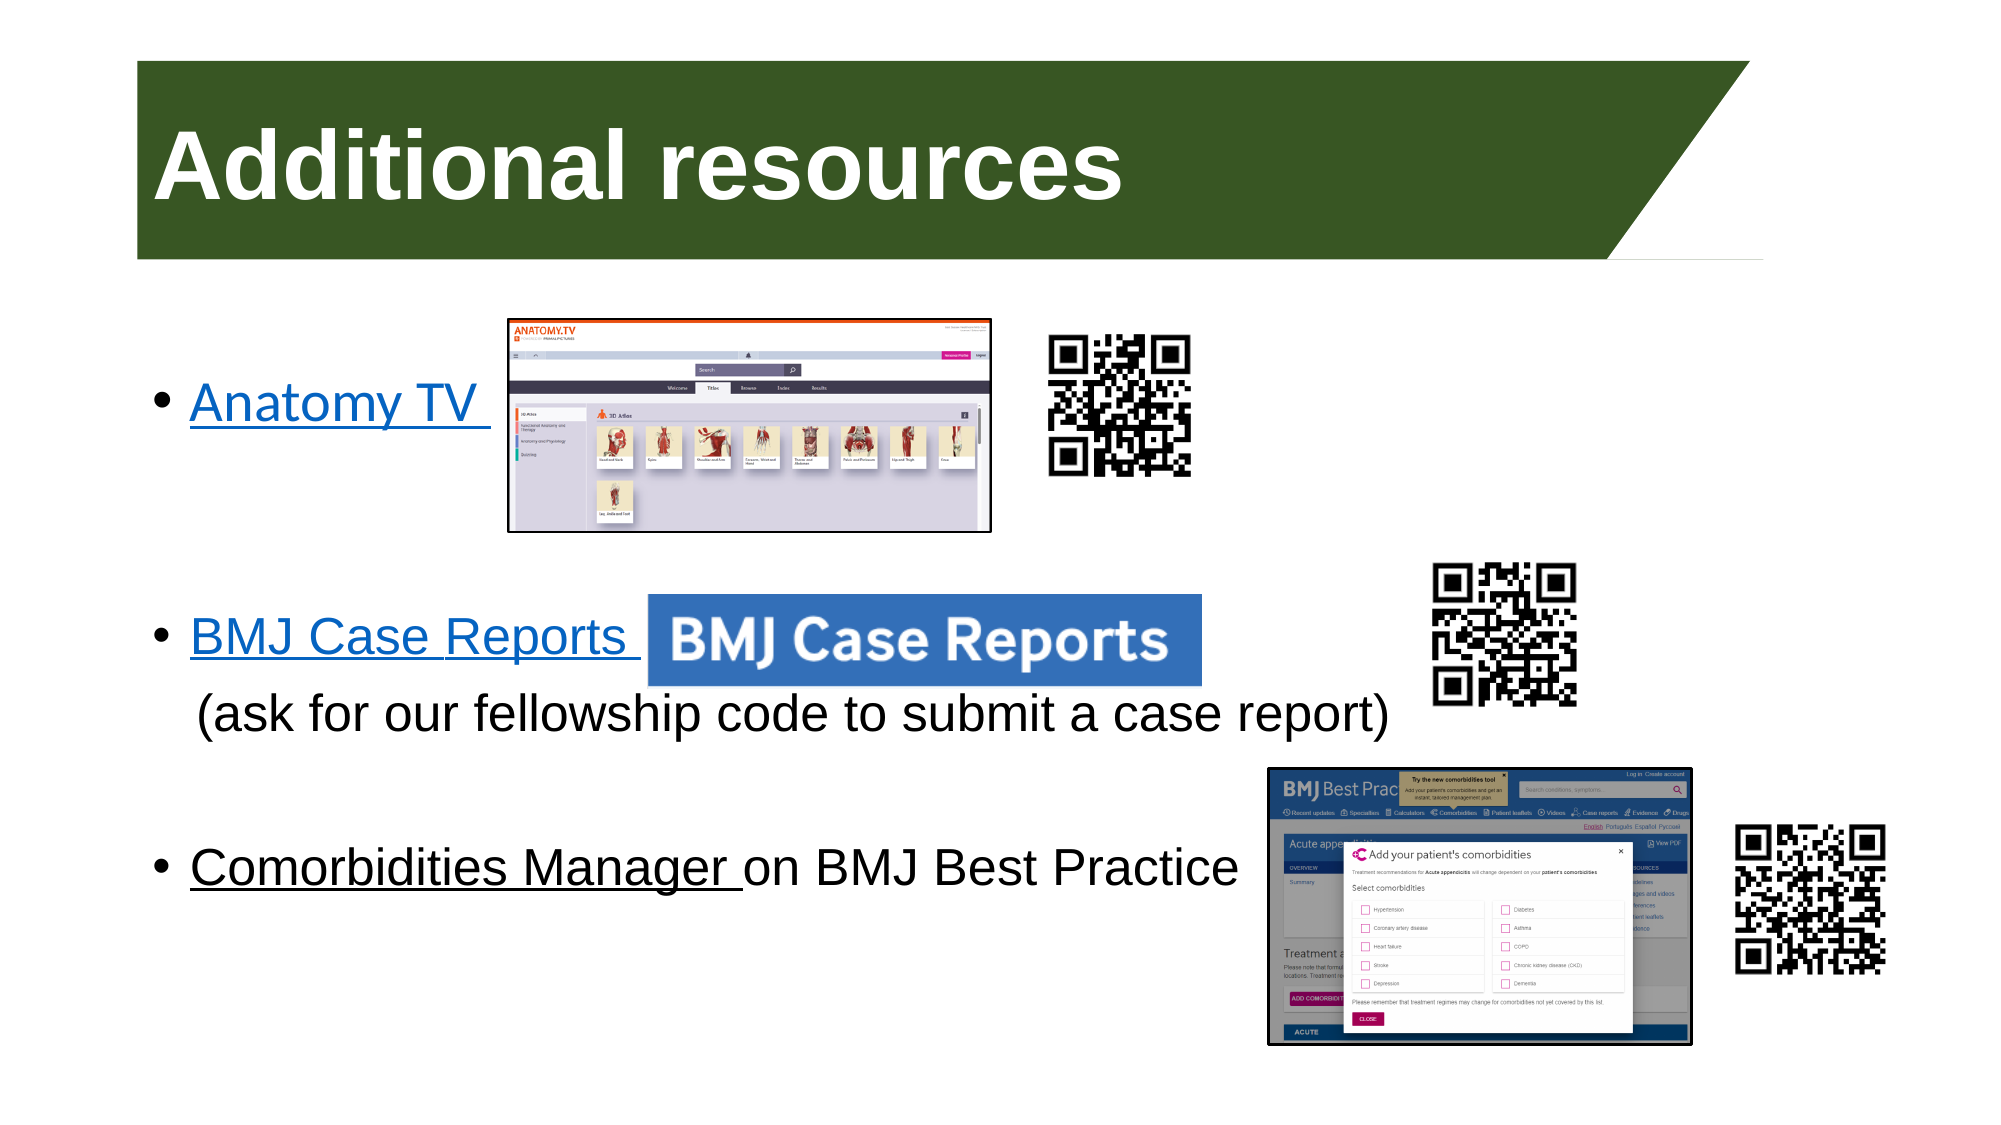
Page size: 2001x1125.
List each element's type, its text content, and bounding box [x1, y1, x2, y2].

picture [1423, 552, 1591, 718]
text_box [1604, 48, 1912, 261]
picture [502, 311, 997, 540]
picture [1039, 324, 1202, 486]
picture [1269, 769, 1691, 1044]
picture [646, 594, 1202, 689]
picture [1726, 814, 1899, 985]
list Anatomy TV BMJ Case Reports (ask for our fellowship code to submit a case report) Comorbidities Manager on BMJ Best Practice [137, 364, 1863, 1014]
text_box Additional resources [136, 60, 1748, 260]
